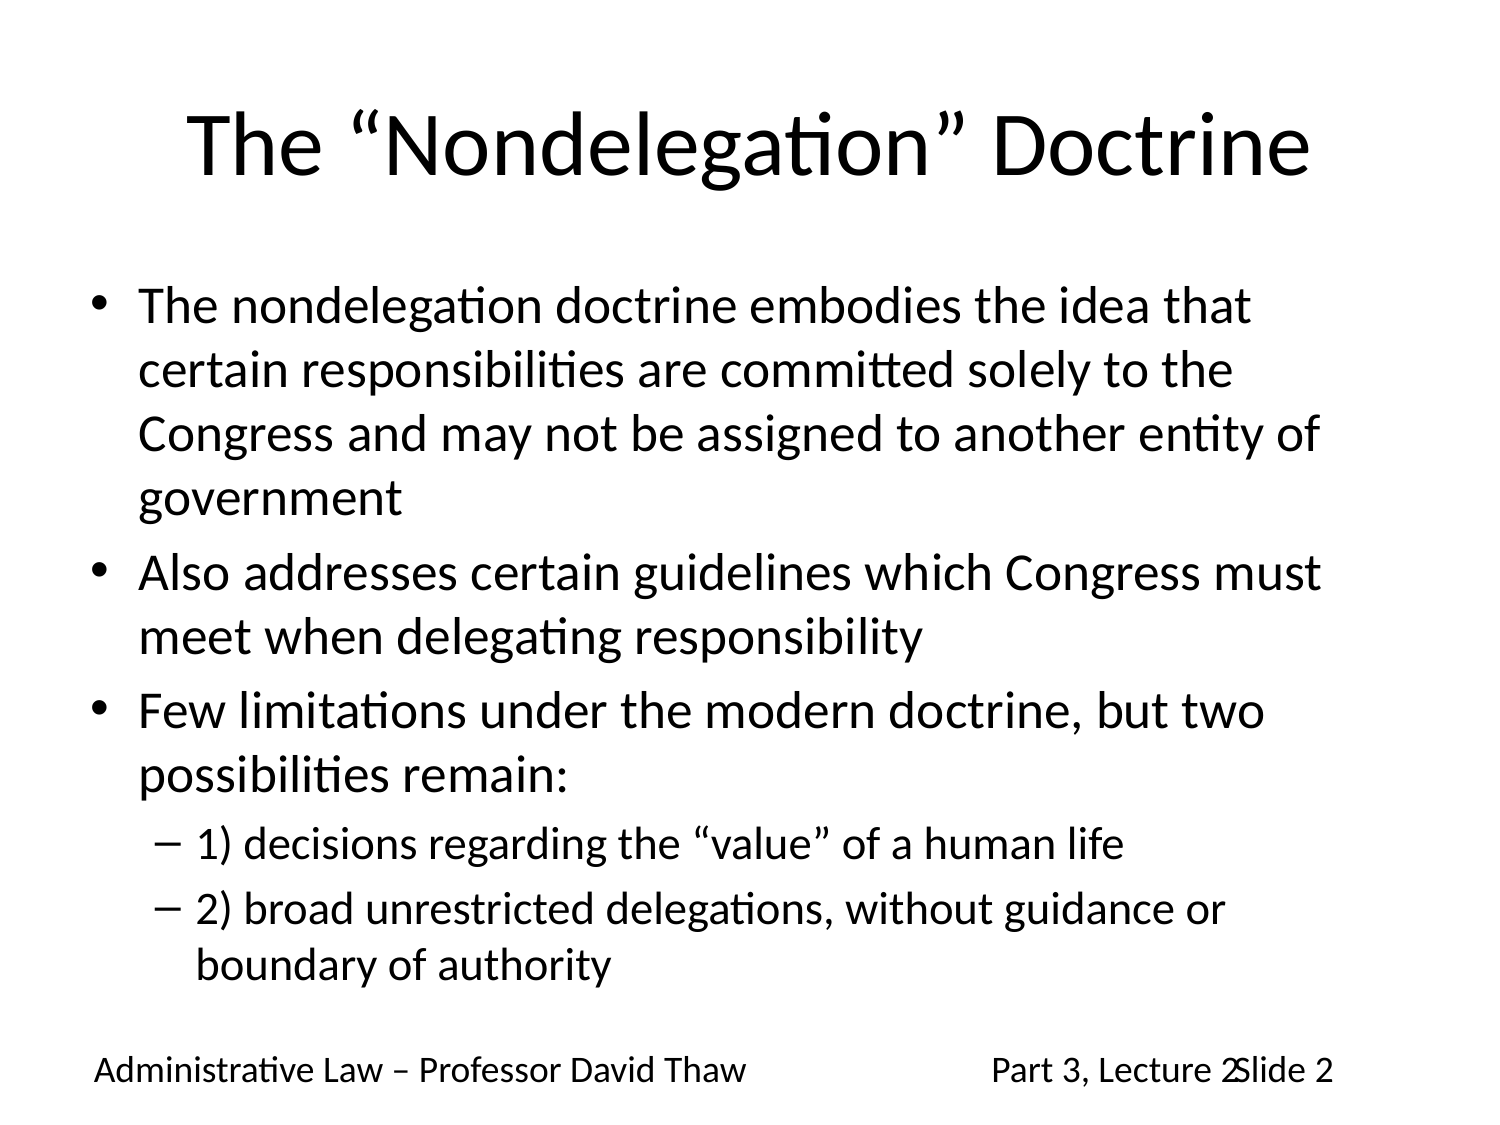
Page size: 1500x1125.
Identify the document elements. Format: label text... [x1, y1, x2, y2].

title The “Nondelegation” Doctrine [75, 45, 1425, 233]
list The nondelegation doctrine embodies the idea that certain responsibilities are committed solely to the Congress and may not be assigned to another entity of government Also addresses certain guidelines which Congress must meet when delegating responsibility Few limitations under the modern doctrine, but two possibilities remain: 1) decisions regarding the “value” of a human life 2) broad unrestricted delegations, without guidance or boundary of authority [75, 262, 1425, 1005]
